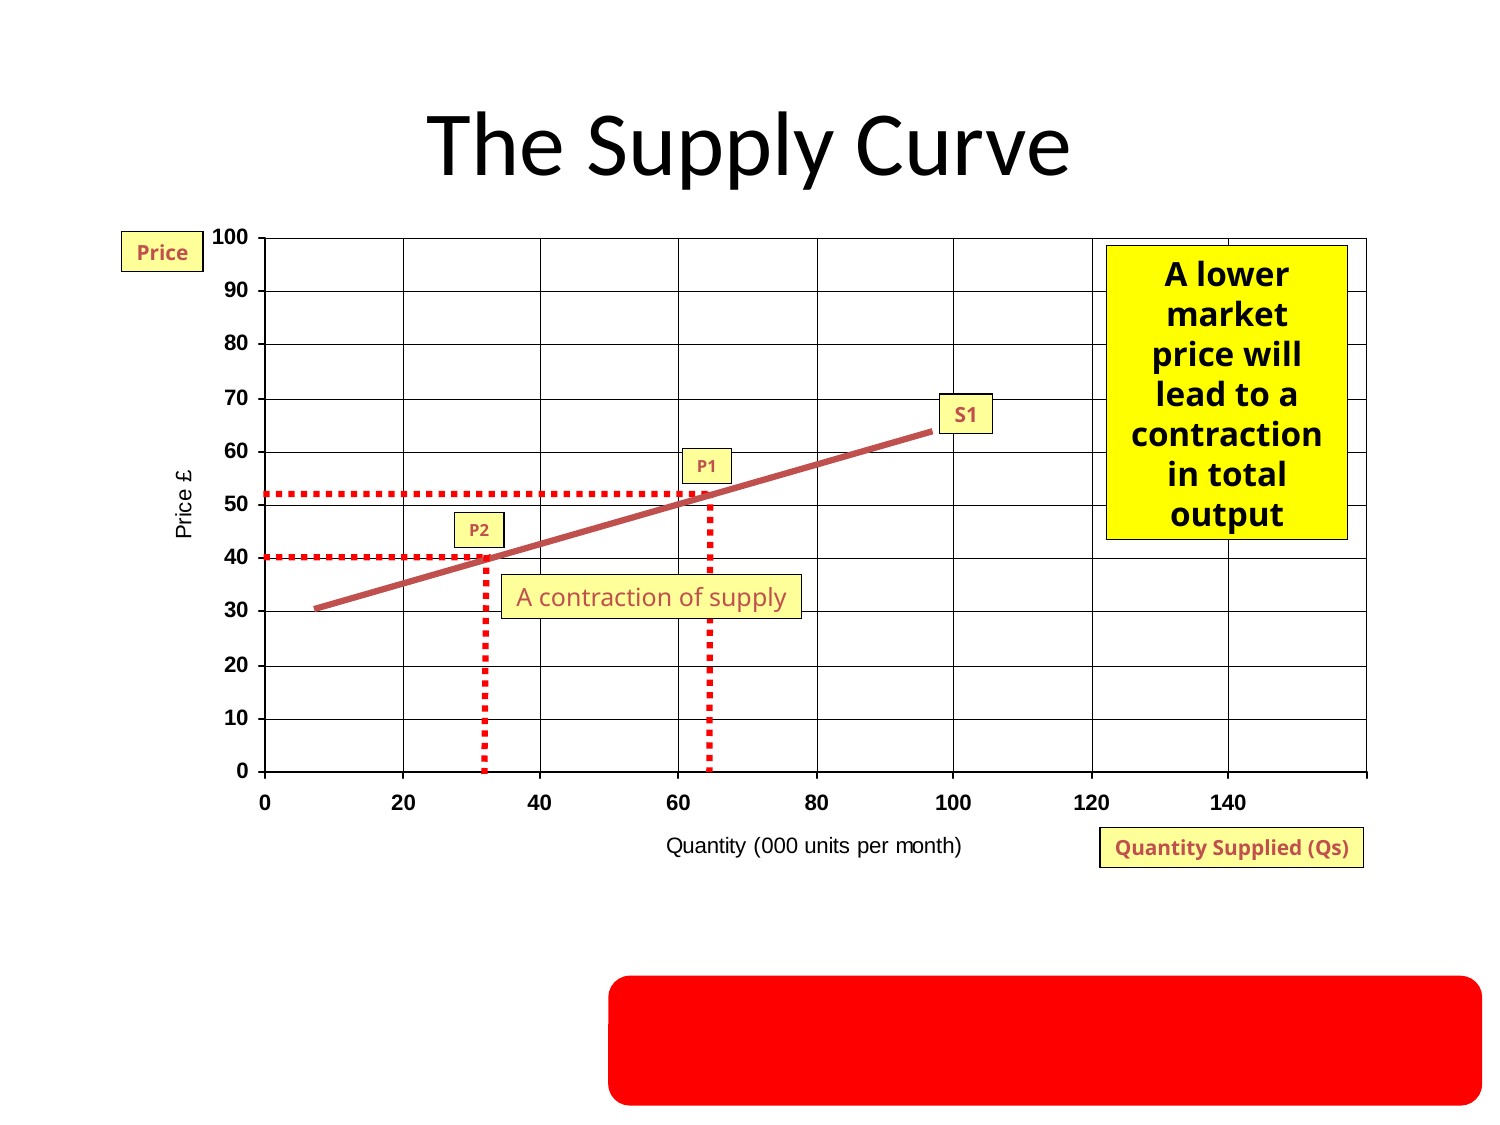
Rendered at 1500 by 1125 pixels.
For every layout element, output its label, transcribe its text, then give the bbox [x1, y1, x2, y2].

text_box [142, 187, 1400, 911]
text_box Price [121, 231, 137, 272]
title The Supply Curve [75, 45, 1425, 233]
